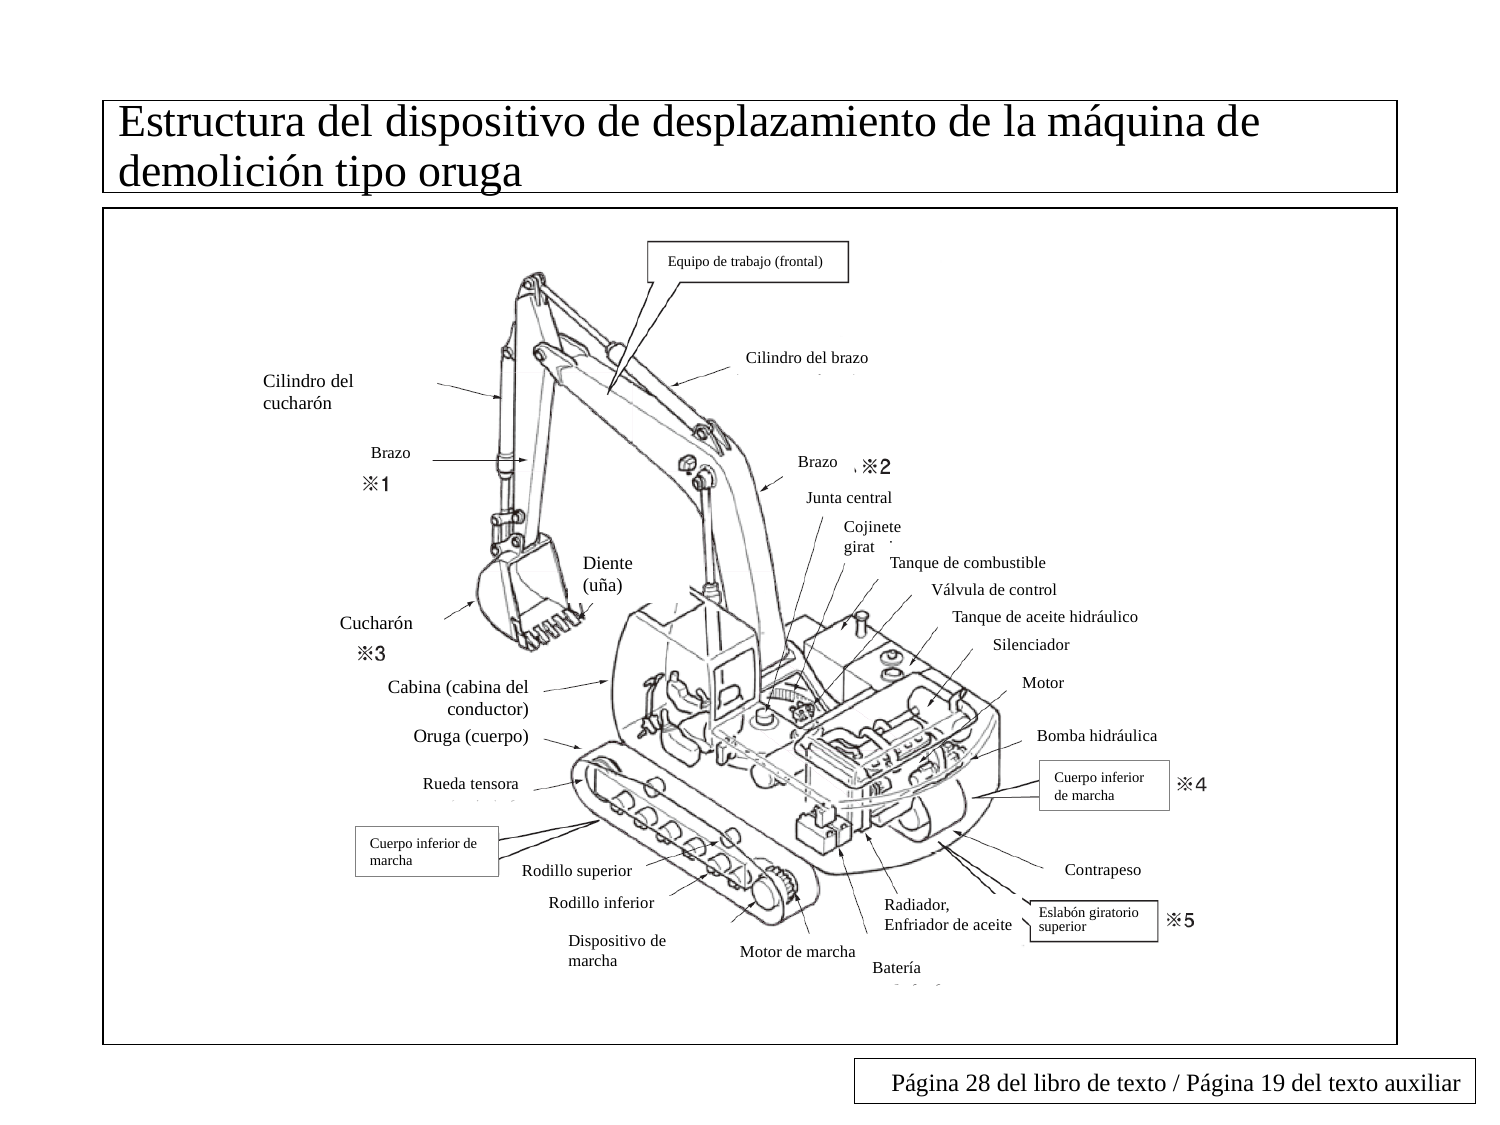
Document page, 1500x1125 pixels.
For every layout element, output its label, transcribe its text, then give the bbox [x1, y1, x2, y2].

title Estructura del dispositivo de desplazamiento de la máquina de demolición tipo oruga [102, 100, 1398, 193]
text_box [248, 229, 1226, 1033]
text_box Página 28 del libro de texto / Página 19 del texto auxiliar [854, 1058, 1476, 1104]
text_box [103, 207, 1397, 1045]
